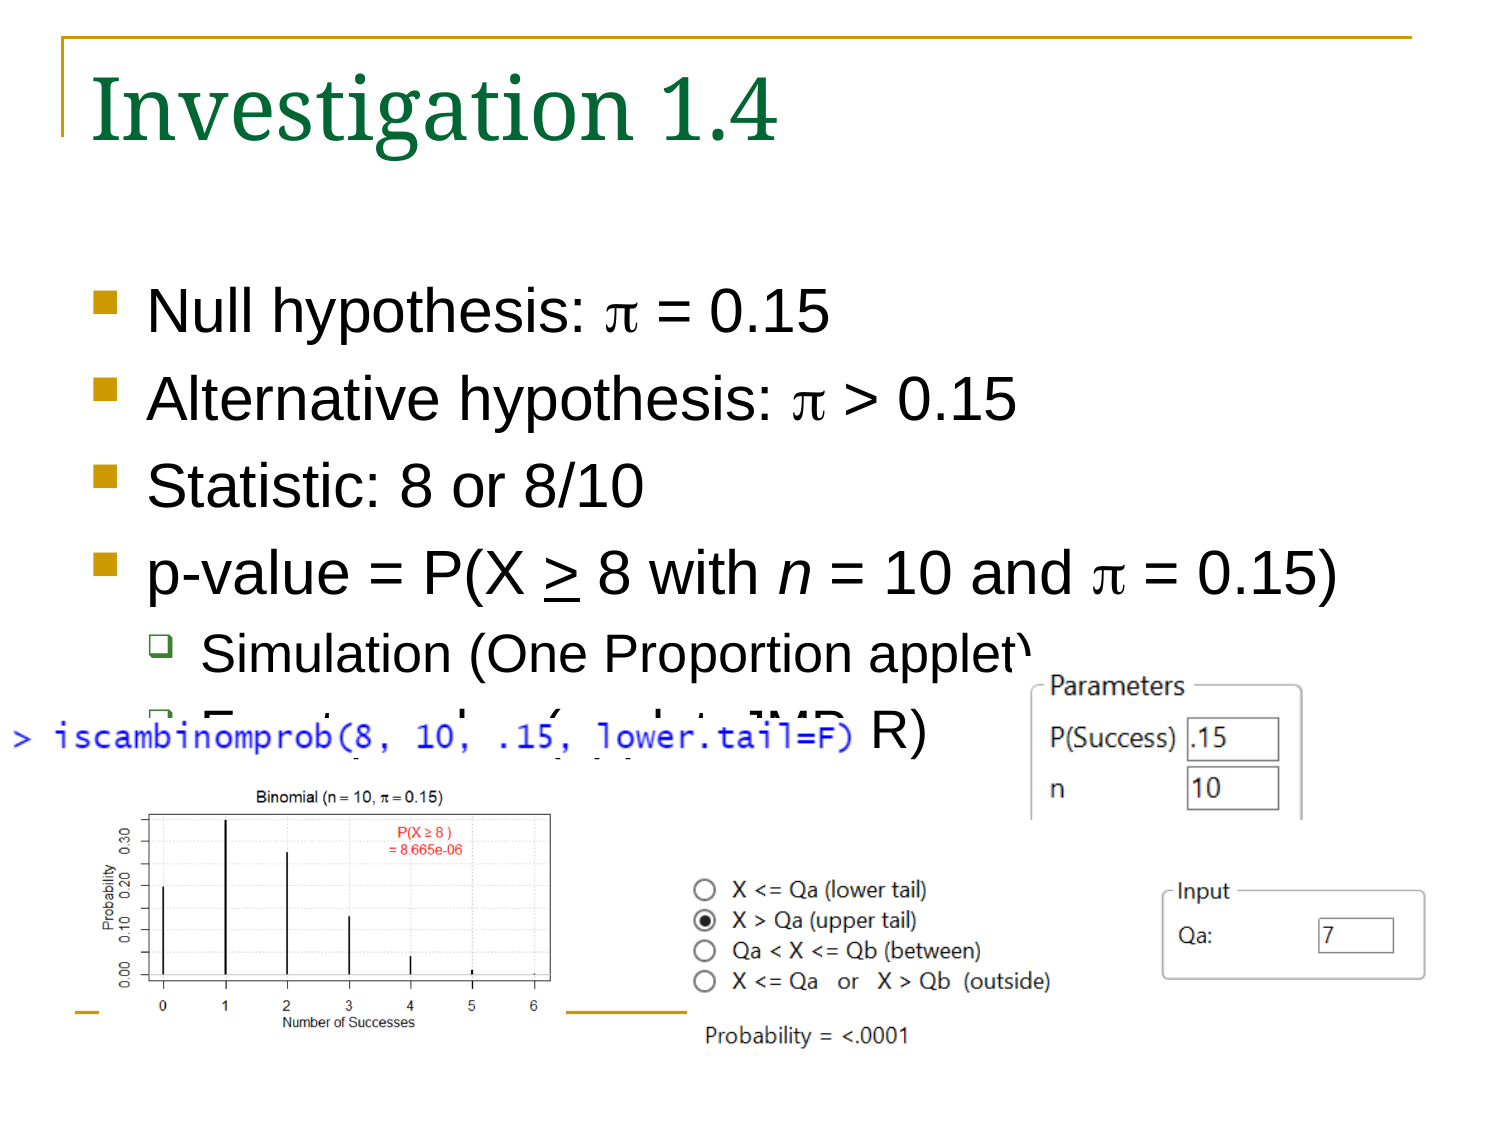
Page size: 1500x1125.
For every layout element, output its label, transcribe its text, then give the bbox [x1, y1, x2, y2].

list Null hypothesis: p = 0.15 Alternative hypothesis: p > 0.15 Statistic: 8 or 8/10 p-value = P(X > 8 with n = 10 and p = 0.15) Simulation (One Proportion applet) Exact p-value (applet, JMP, R) [75, 262, 1425, 1006]
picture [1012, 656, 1315, 820]
picture [687, 862, 1452, 1060]
title Investigation 1.4 [75, 45, 1425, 233]
picture [99, 784, 567, 1036]
picture [0, 718, 863, 758]
